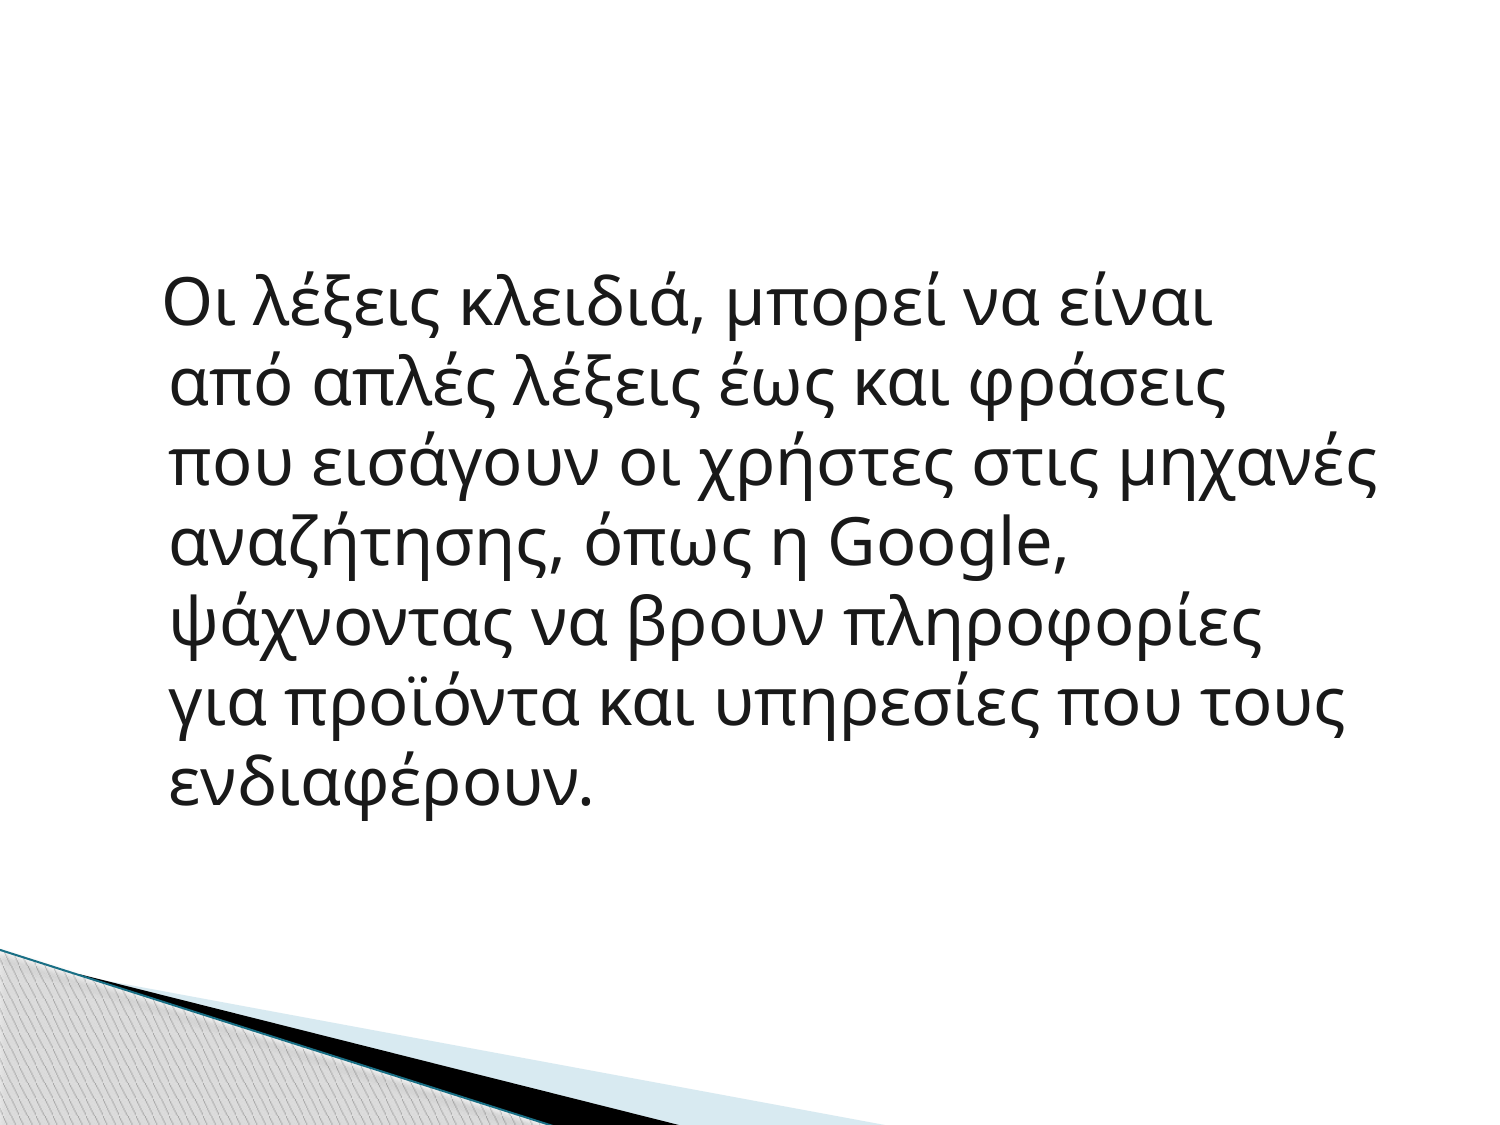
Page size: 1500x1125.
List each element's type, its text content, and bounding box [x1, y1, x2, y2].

list Οι λέξεις κλειδιά, μπορεί να είναι από απλές λέξεις έως και φράσεις που εισάγουν οι χρήστες στις μηχανές αναζήτησης, όπως η Google, ψάχνοντας να βρουν πληροφορίες για προϊόντα και υπηρεσίες που τους ενδιαφέρουν. [93, 175, 1444, 1080]
